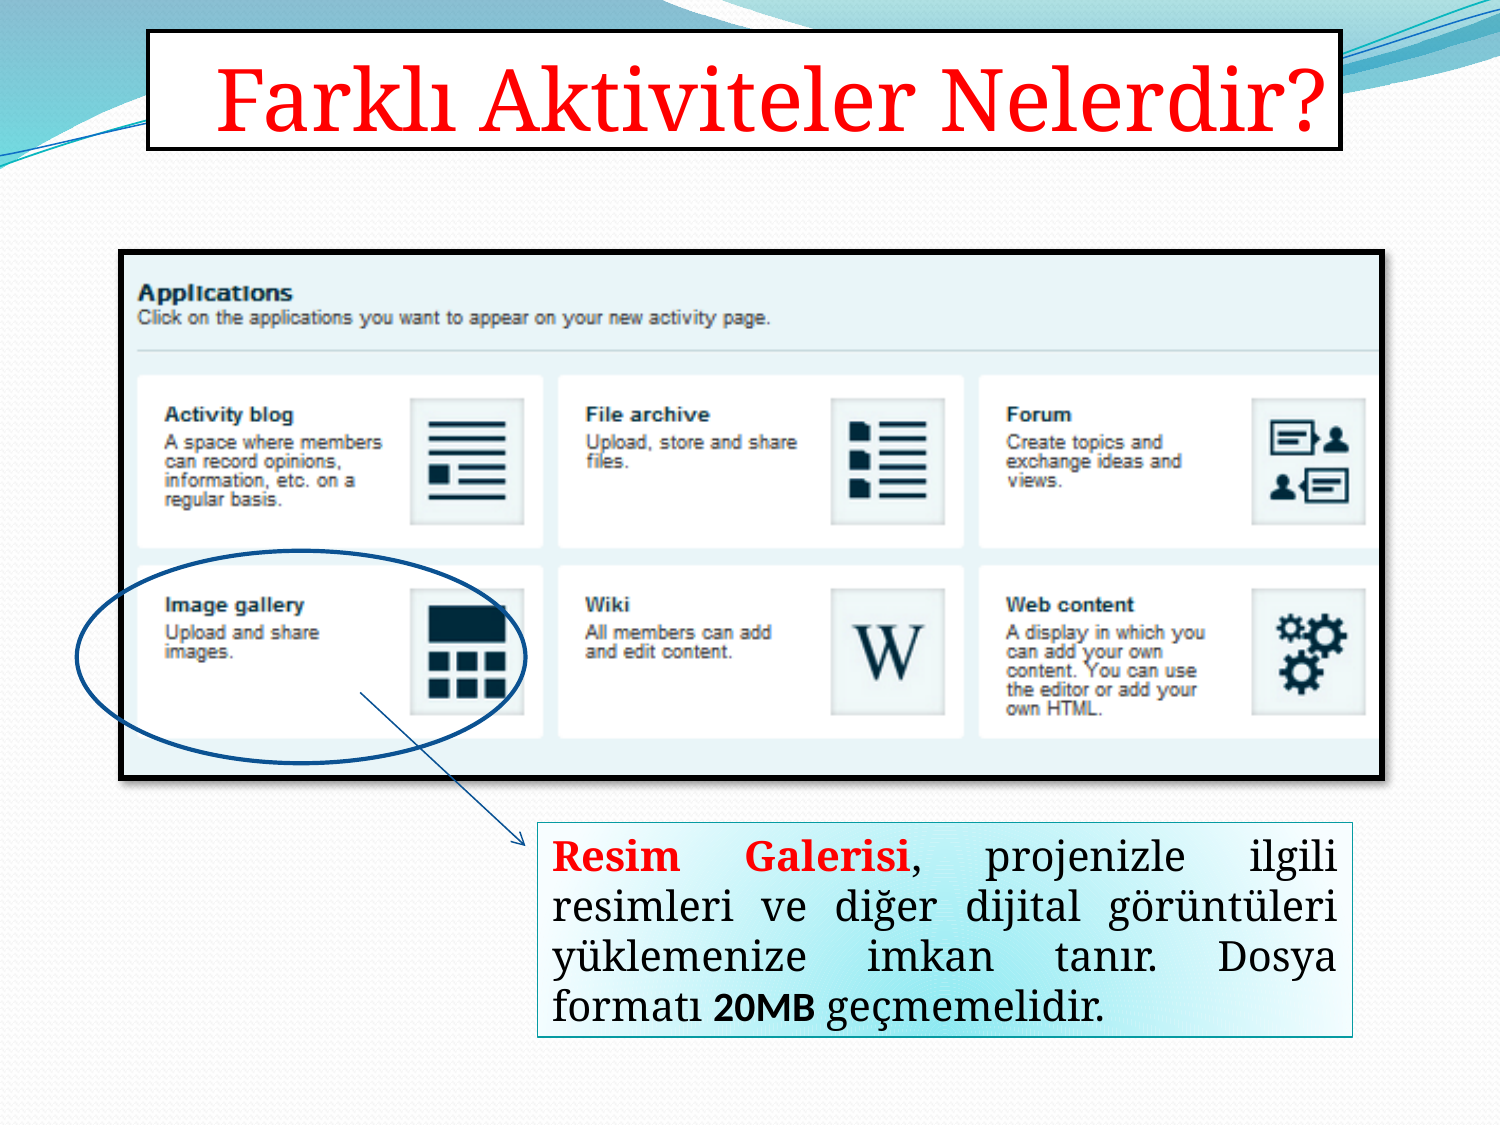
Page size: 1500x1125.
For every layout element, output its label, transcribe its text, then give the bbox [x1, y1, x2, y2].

text_box [74, 594, 116, 720]
title Farklı Aktiviteler Nelerdir? [146, 29, 1343, 151]
text_box Resim Galerisi, projenizle ilgili resimleri ve diğer dijital görüntüleri yüklemenize imkan tanır. Dosya formatı 20MB geçmemelidir. [537, 822, 1353, 1038]
picture [123, 255, 1380, 776]
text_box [359, 692, 526, 847]
